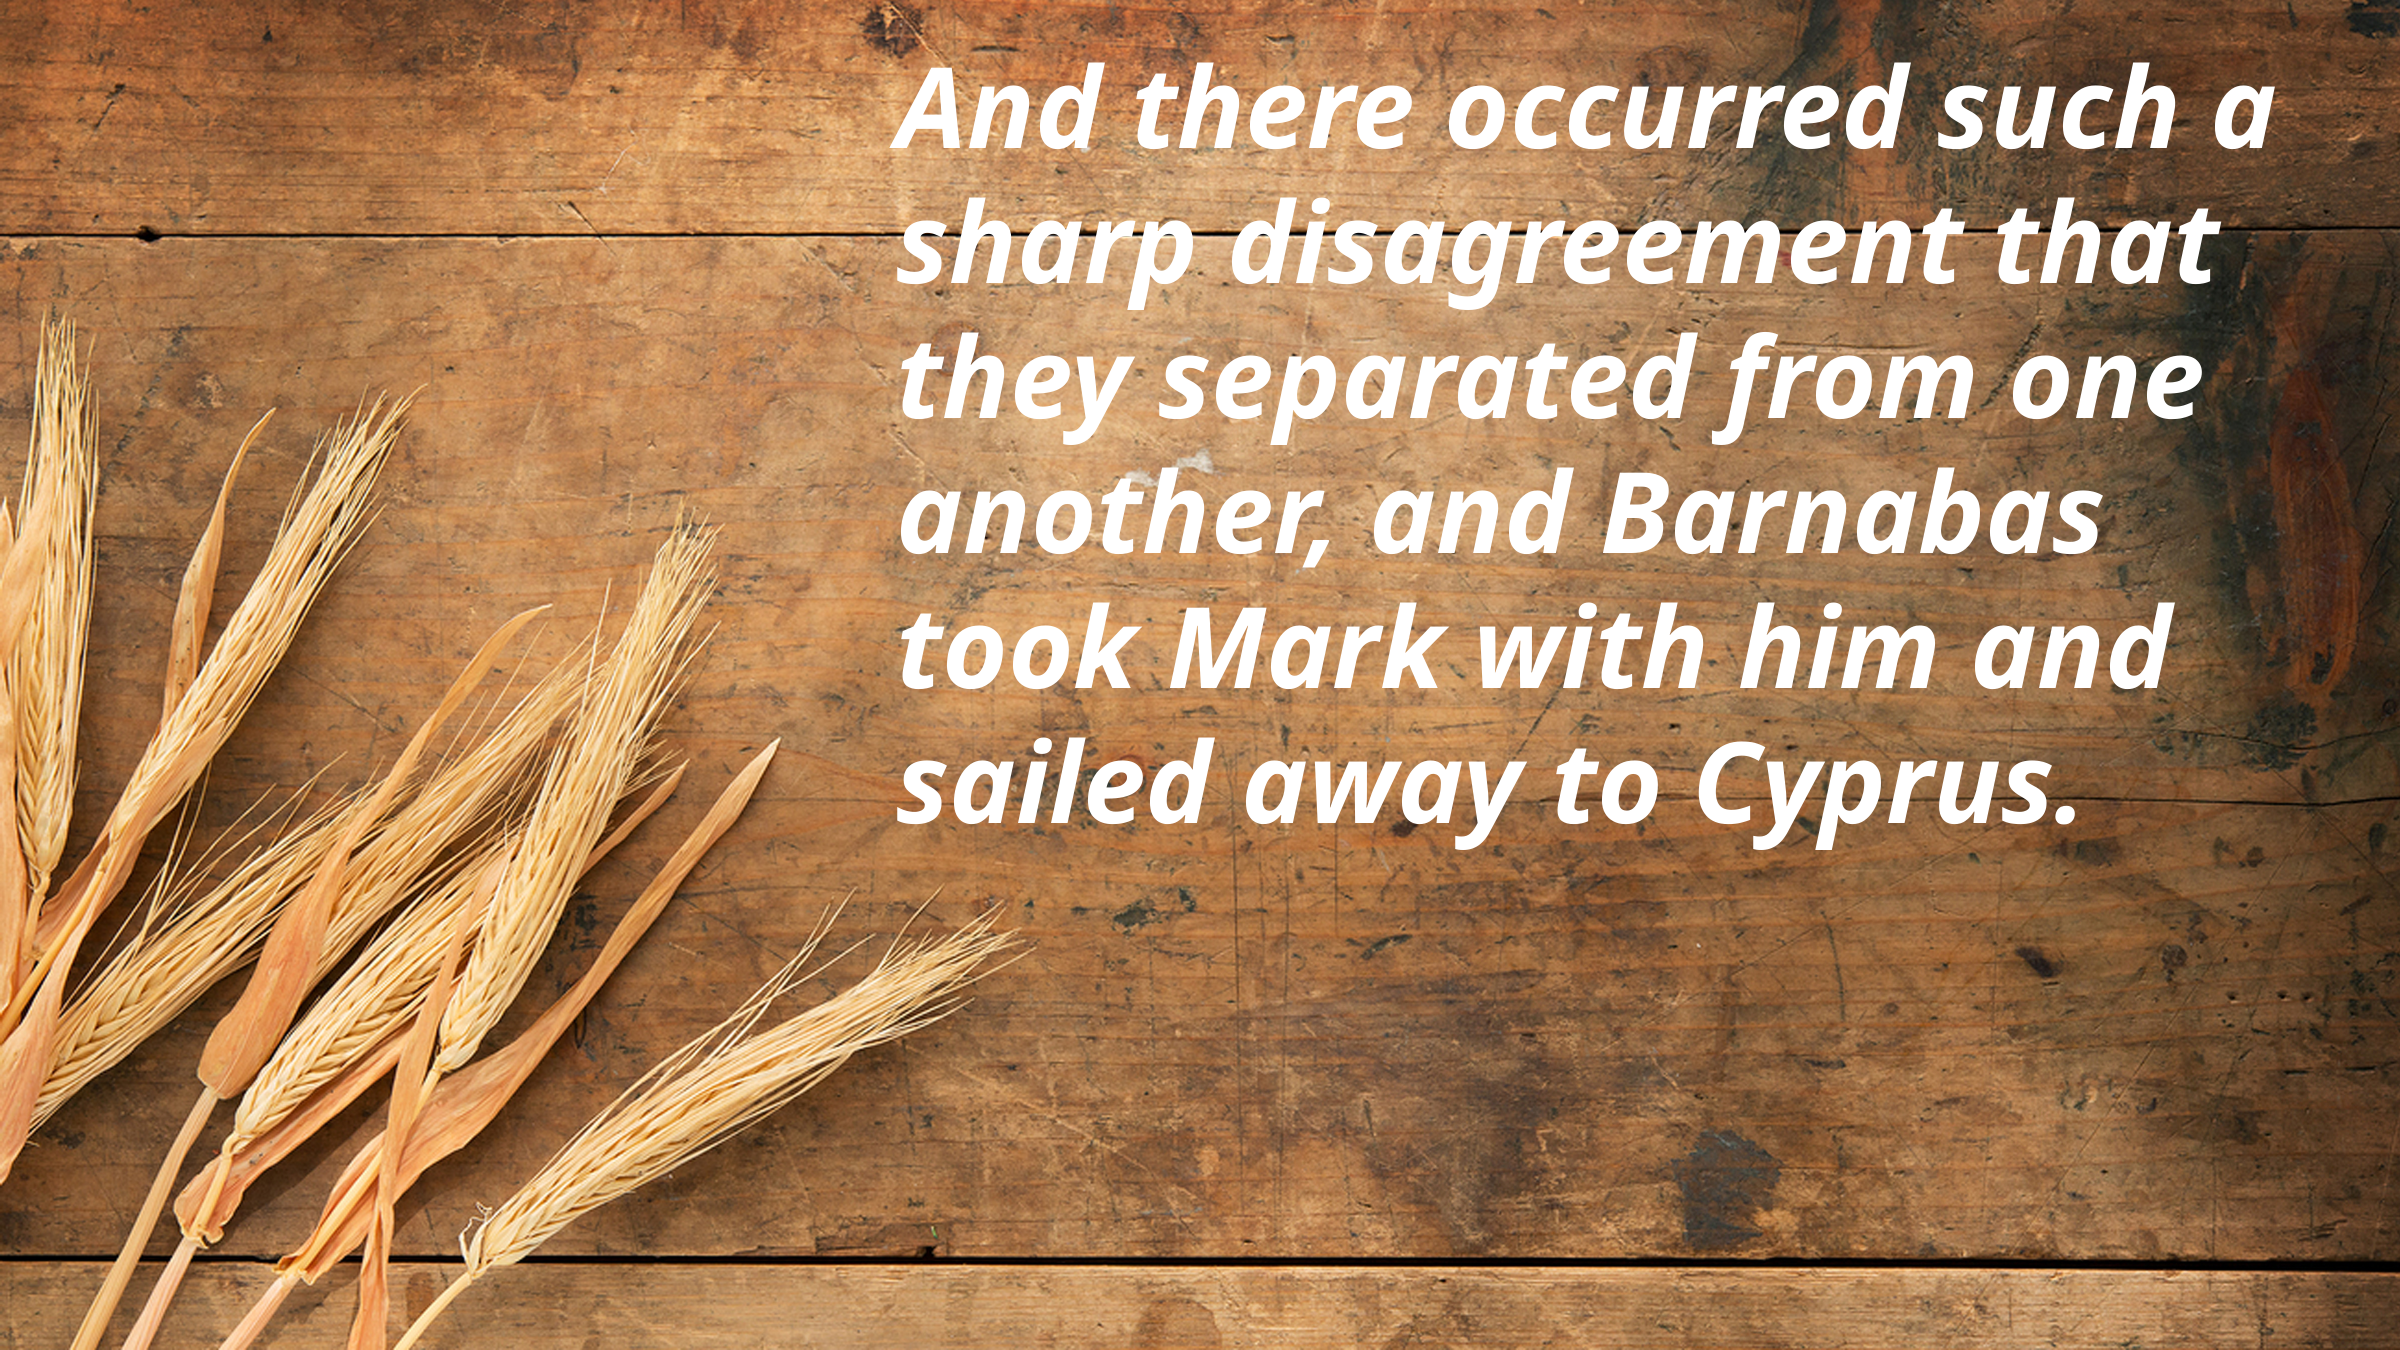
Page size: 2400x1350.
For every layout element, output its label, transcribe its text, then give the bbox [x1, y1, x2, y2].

list And there occurred such a sharp disagreement that they separated from one another, and Barnabas took Mark with him and sailed away to Cyprus. [875, 24, 2375, 1350]
picture [0, 0, 2400, 1350]
